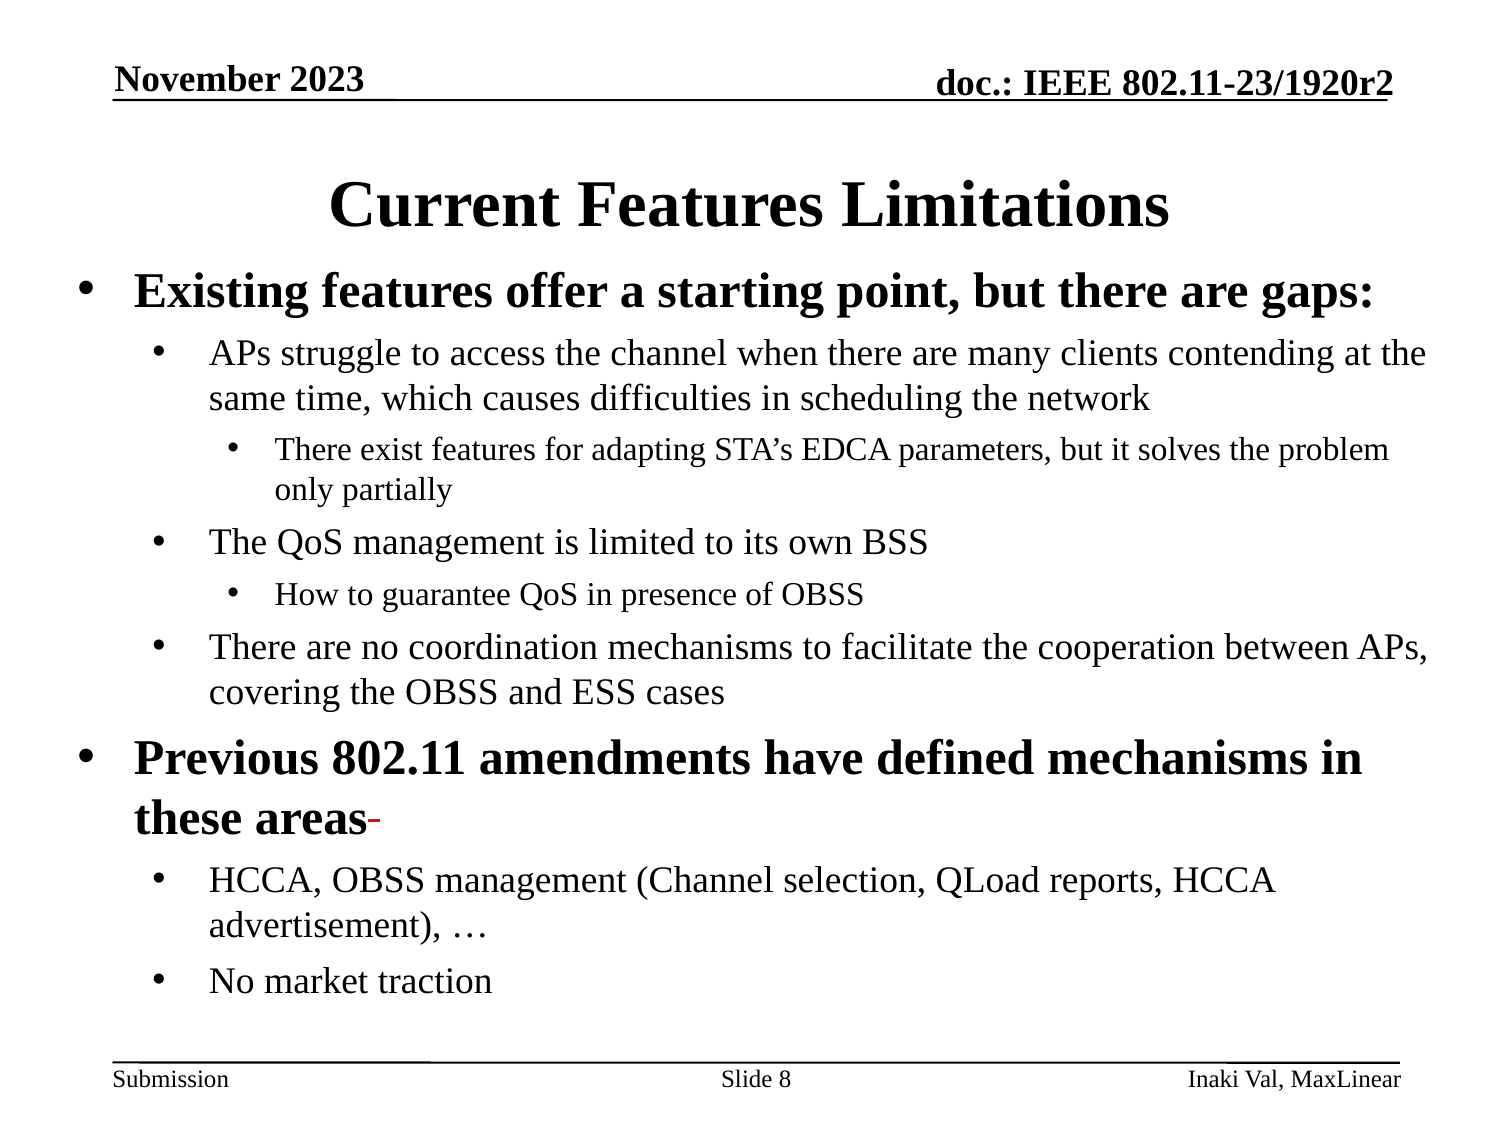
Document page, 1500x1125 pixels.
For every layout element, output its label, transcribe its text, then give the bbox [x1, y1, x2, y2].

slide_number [114, 54, 423, 100]
slide_number Slide 8 [712, 1061, 800, 1123]
title Current Features Limitations [112, 112, 1388, 249]
list Existing features offer a starting point, but there are gaps: APs struggle to access the channel when there are many clients contending at the same time, which causes difficulties in scheduling the network There exist features for adapting STA’s EDCA parameters, but it solves the problem only partially The QoS management is limited to its own BSS How to guarantee QoS in presence of OBSS There are no coordination mechanisms to facilitate the cooperation between APs, covering the OBSS and ESS cases Previous 802.11 amendments have defined mechanisms in these areas HCCA, OBSS management (Channel selection, QLoad reports, HCCA advertisement), … No market traction [62, 249, 1451, 1025]
footer Inaki Val, MaxLinear [878, 1061, 1402, 1093]
